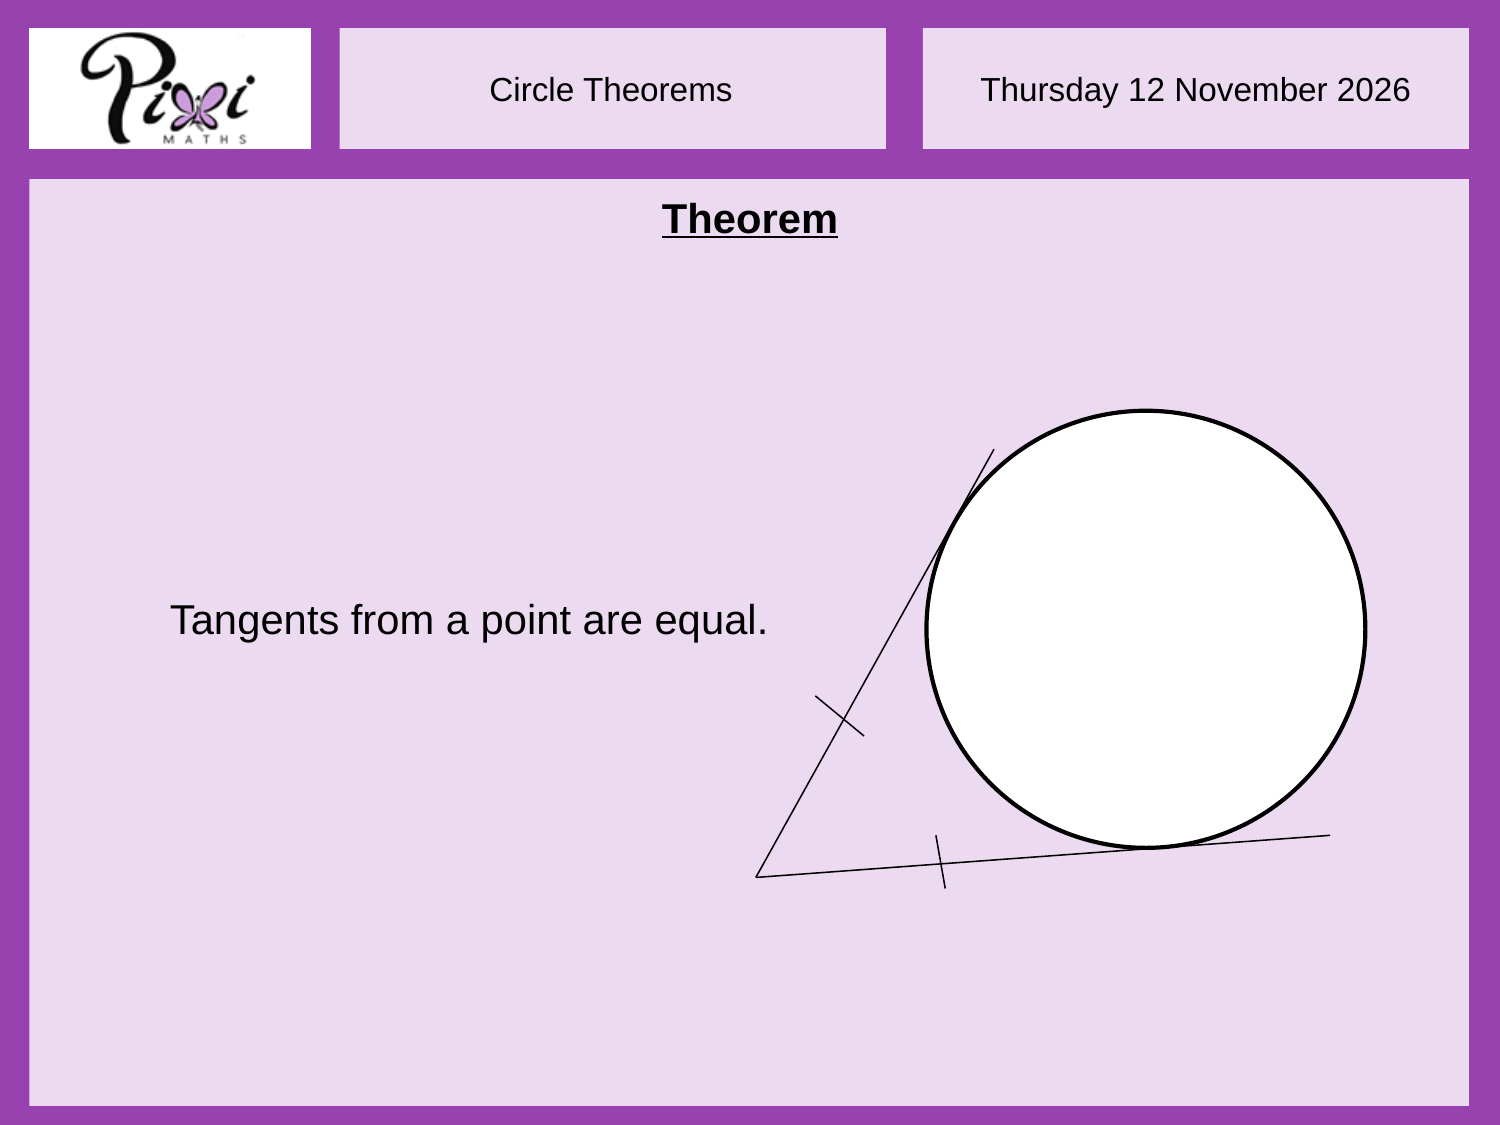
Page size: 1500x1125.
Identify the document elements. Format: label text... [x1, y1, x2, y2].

text_box Tangents from a point are equal. [154, 585, 750, 650]
text_box Theorem [29, 184, 1471, 250]
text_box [755, 448, 995, 834]
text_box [815, 695, 865, 737]
text_box [999, 408, 1368, 833]
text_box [755, 835, 933, 878]
picture [0, 0, 1500, 1125]
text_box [935, 835, 946, 889]
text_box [947, 835, 1331, 878]
